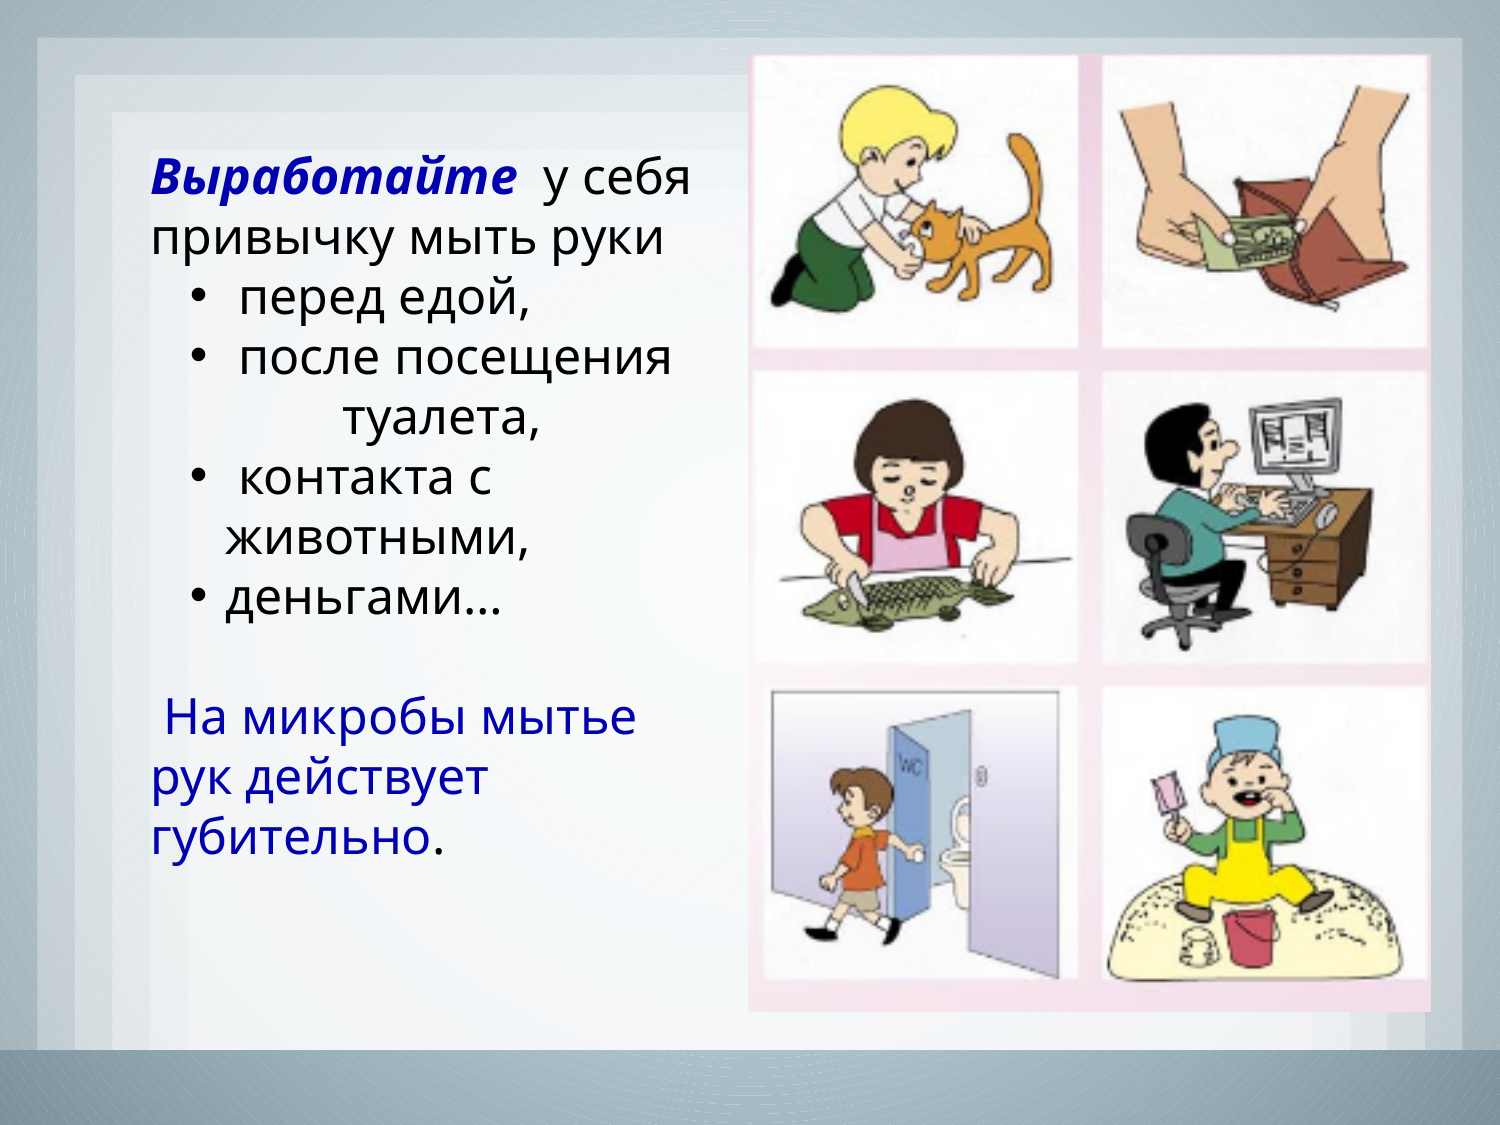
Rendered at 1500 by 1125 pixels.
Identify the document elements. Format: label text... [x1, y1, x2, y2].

picture [747, 53, 1432, 1013]
text_box Выработайте у себя привычку мыть руки перед едой, после посещения туалета, контакта с животными, деньгами… На микробы мытье рук действует губительно. [135, 137, 715, 872]
